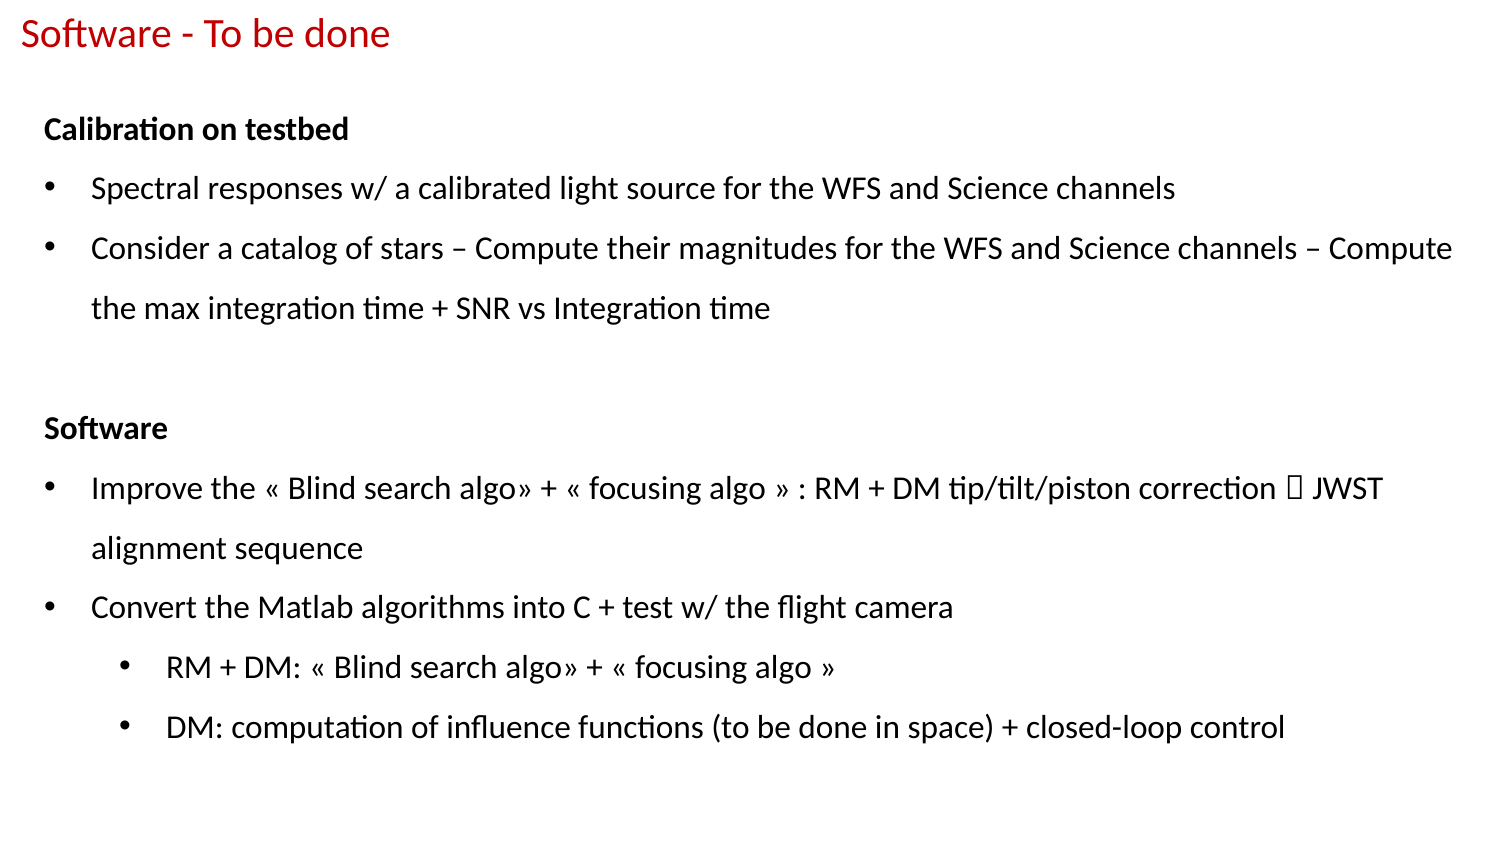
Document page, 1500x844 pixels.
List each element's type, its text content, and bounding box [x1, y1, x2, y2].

text_box Calibration on testbed Spectral responses w/ a calibrated light source for the WFS and Science channels Consider a catalog of stars – Compute their magnitudes for the WFS and Science channels – Compute the max integration time + SNR vs Integration time Software Improve the « Blind search algo» + « focusing algo » : RM + DM tip/tilt/piston correction  JWST alignment sequence Convert the Matlab algorithms into C + test w/ the flight camera RM + DM: « Blind search algo» + « focusing algo » DM: computation of influence functions (to be done in space) + closed-loop control [29, 79, 1471, 813]
title Software - To be done [5, 0, 1381, 65]
